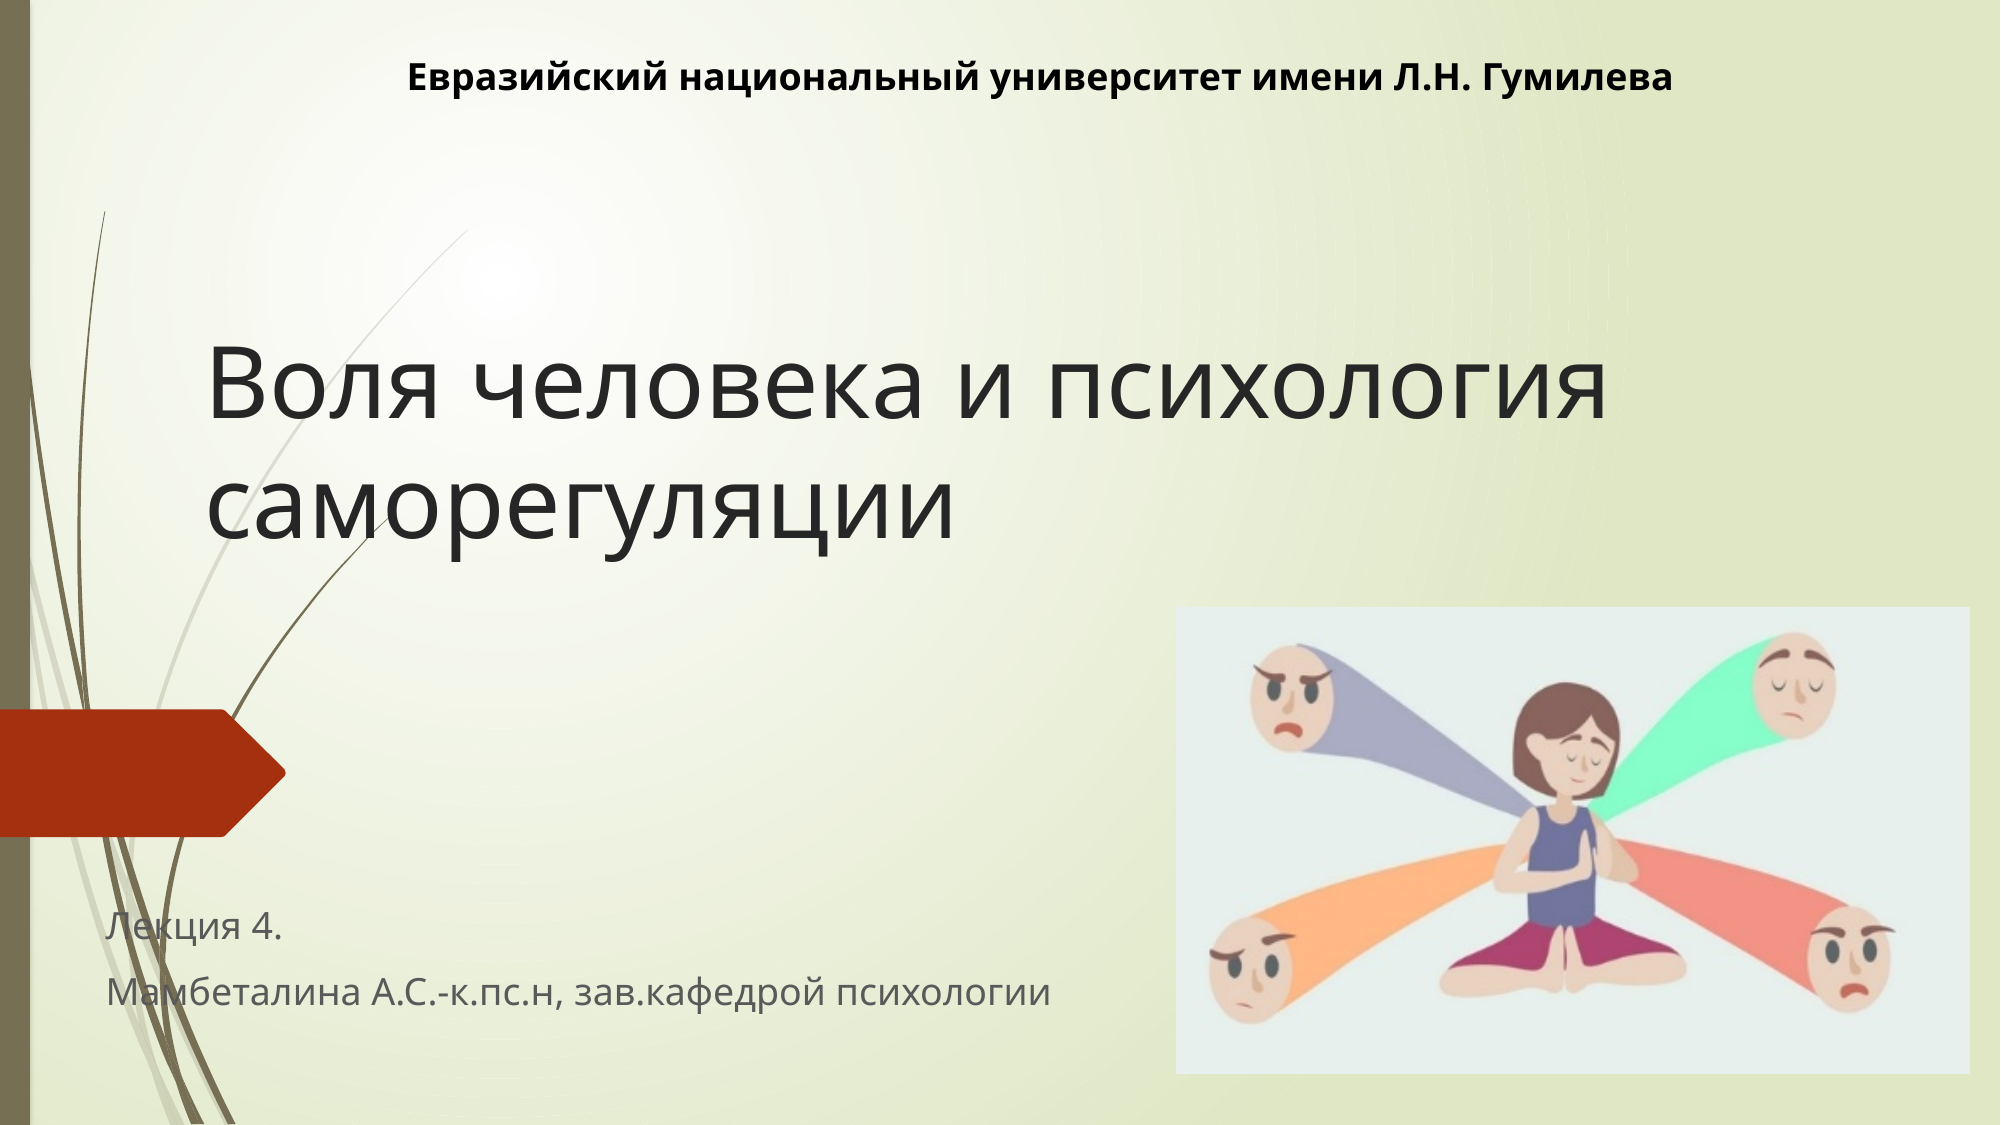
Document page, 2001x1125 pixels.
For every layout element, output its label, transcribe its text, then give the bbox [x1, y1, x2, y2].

title Воля человека и психология саморегуляции [189, 113, 1638, 566]
subtitle Лекция 4. Мамбеталина А.С.-к.пс.н, зав.кафедрой психологии [90, 894, 1174, 1080]
picture [1176, 606, 1970, 1074]
text_box Евразийский национальный университет имени Л.Н. Гумилева [391, 45, 1740, 105]
